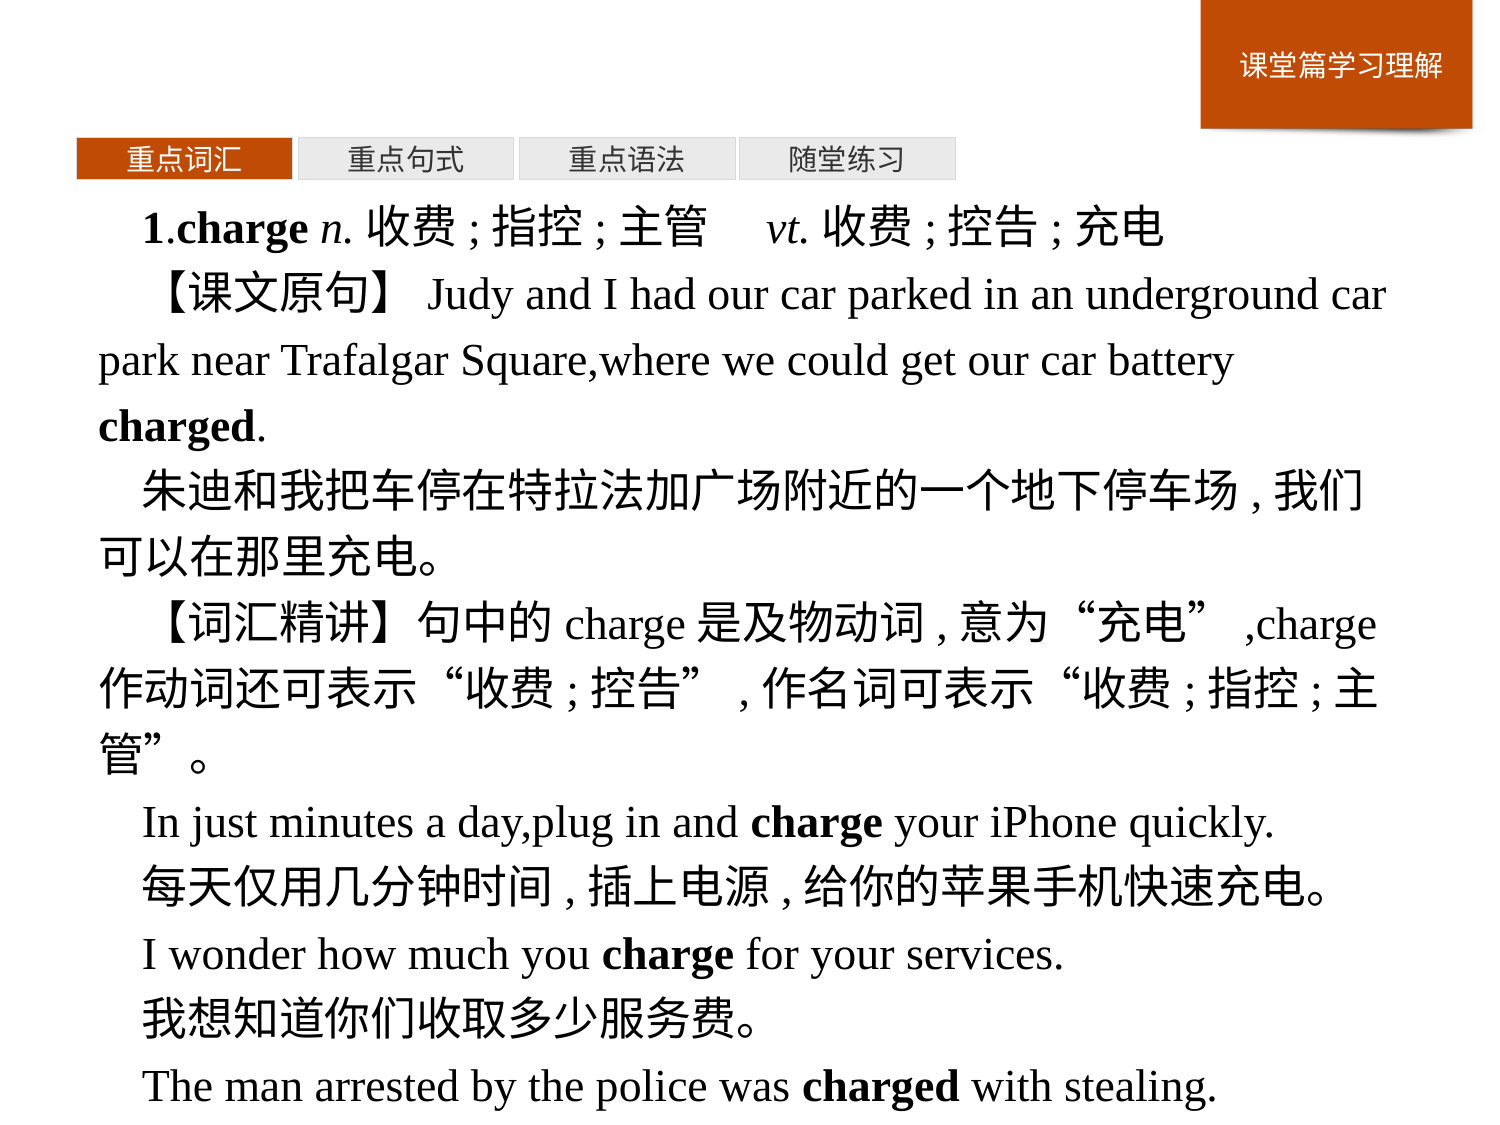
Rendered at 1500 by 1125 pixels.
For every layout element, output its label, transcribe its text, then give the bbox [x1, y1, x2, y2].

text_box 重点词汇 [75, 135, 294, 182]
text_box 重点句式 [296, 135, 516, 179]
text_box 1.charge n.收费;指控;主管 vt.收费;控告;充电 【课文原句】Judy and I had our car parked in an underground car park near Trafalgar Square,where we could get our car battery charged. 朱迪和我把车停在特拉法加广场附近的一个地下停车场,我们可以在那里充电。 【词汇精讲】句中的charge是及物动词,意为“充电”,charge作动词还可表示“收费;控告”,作名词可表示“收费;指控;主管”。 In just minutes a day,plug in and charge your iPhone quickly. 每天仅用几分钟时间,插上电源,给你的苹果手机快速充电。 I wonder how much you charge for your services. 我想知道你们收取多少服务费。 The man arrested by the police was charged with stealing. 被警察逮捕的男子被指控盗窃。 [83, 179, 1417, 1125]
text_box 随堂练习 [737, 135, 957, 179]
picture [1200, 0, 1490, 140]
text_box 重点语法 [518, 135, 737, 179]
